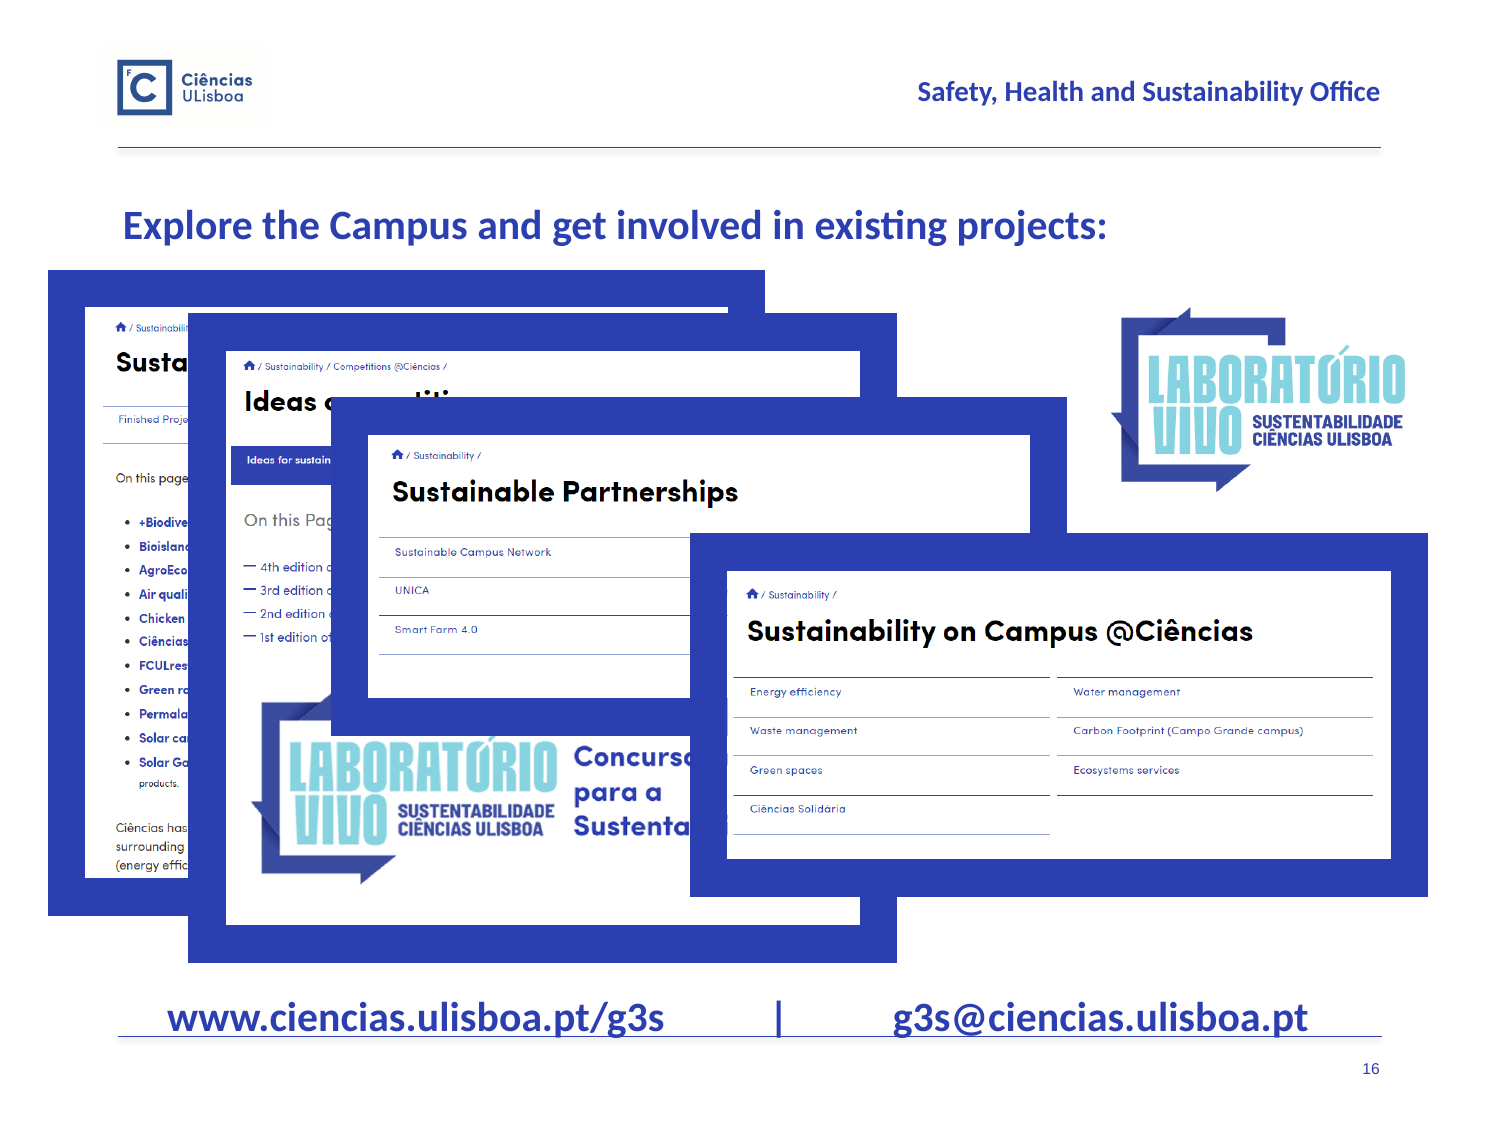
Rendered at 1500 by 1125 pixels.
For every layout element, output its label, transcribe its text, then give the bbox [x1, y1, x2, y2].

text_box www.ciencias.ulisboa.pt/g3s | g3s@ciencias.ulisboa.pt [108, 956, 1369, 1047]
slide_number 16 [1029, 1048, 1380, 1109]
picture [1103, 306, 1421, 492]
text_box Explore the Campus and get involved in existing projects: [108, 125, 1421, 255]
picture [100, 43, 268, 130]
picture [84, 306, 1391, 926]
